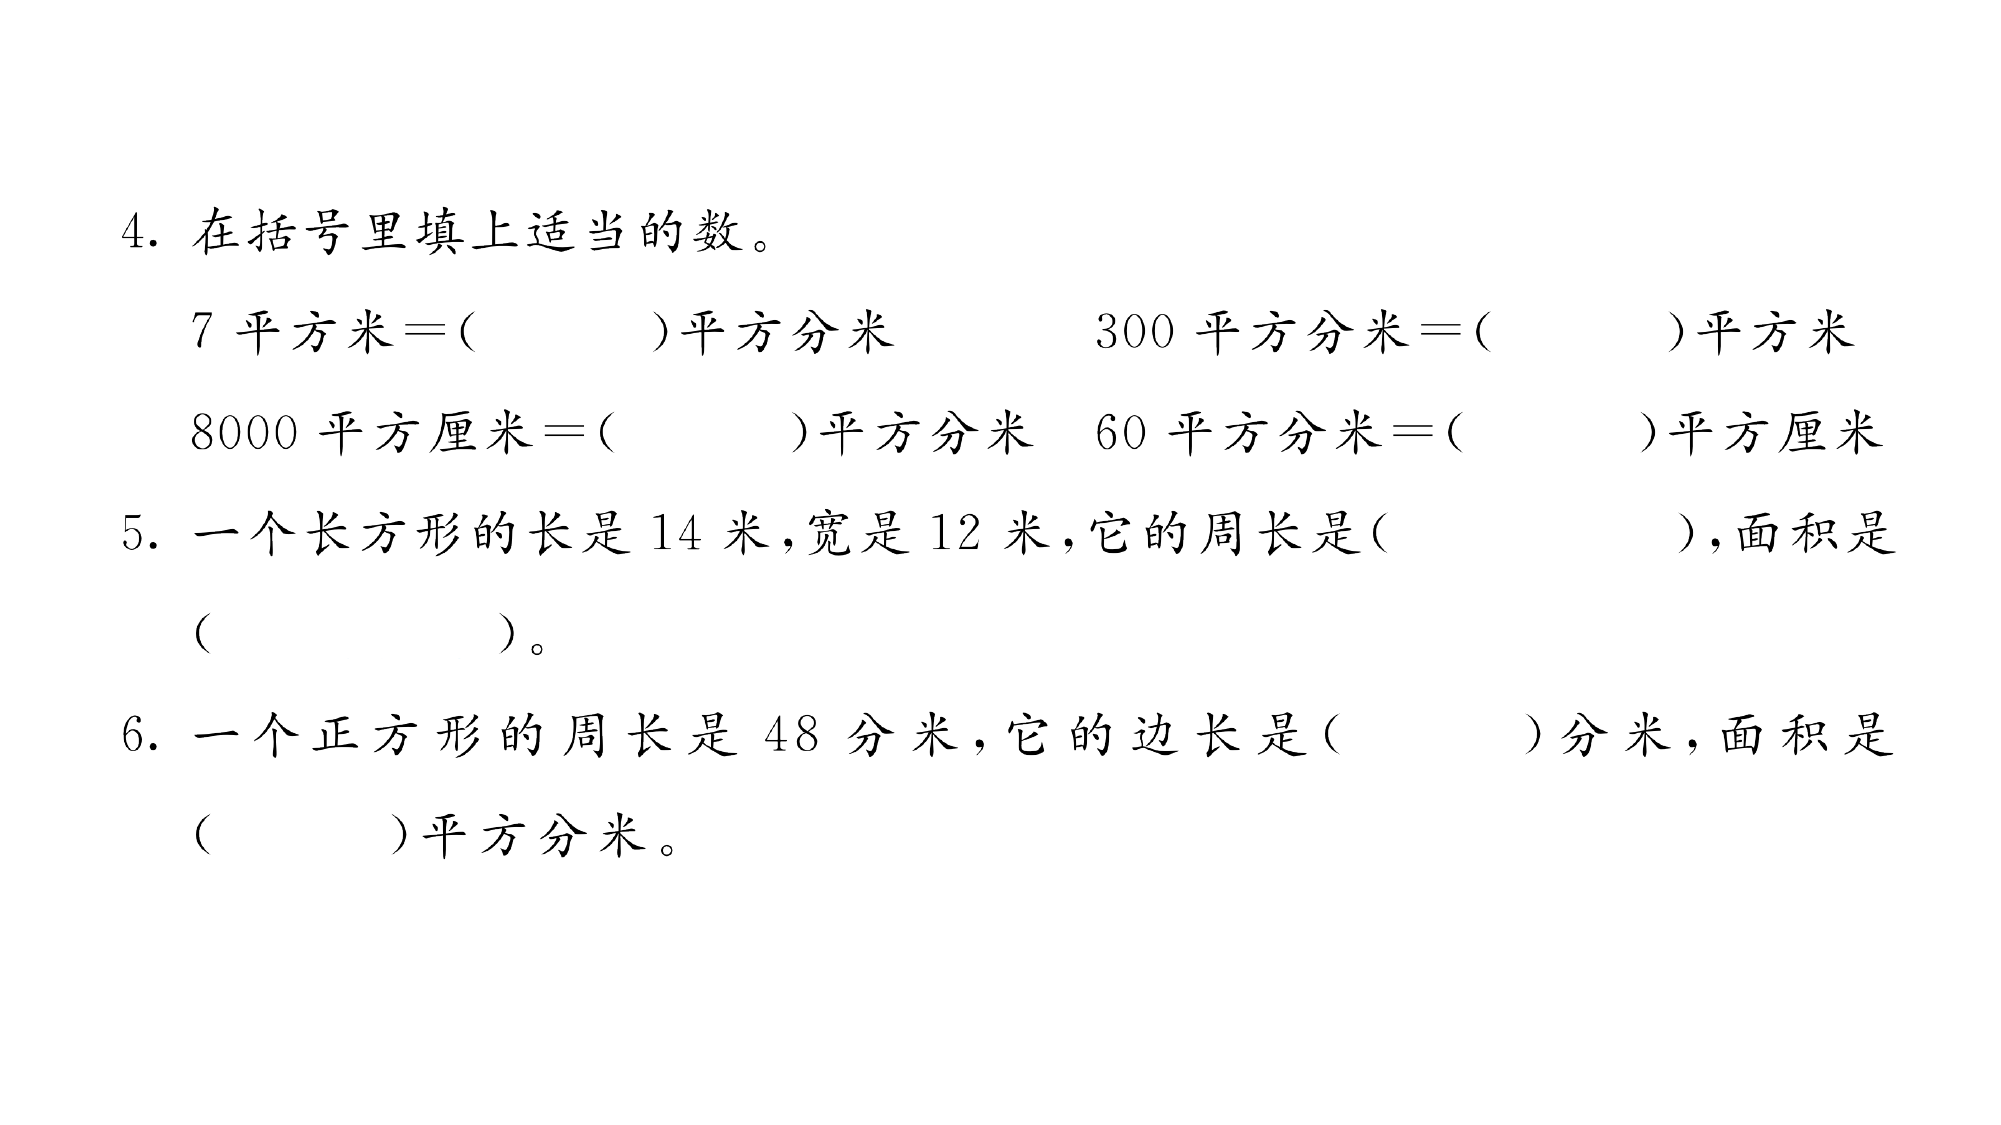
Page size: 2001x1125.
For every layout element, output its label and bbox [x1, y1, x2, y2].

picture [118, 177, 2000, 880]
